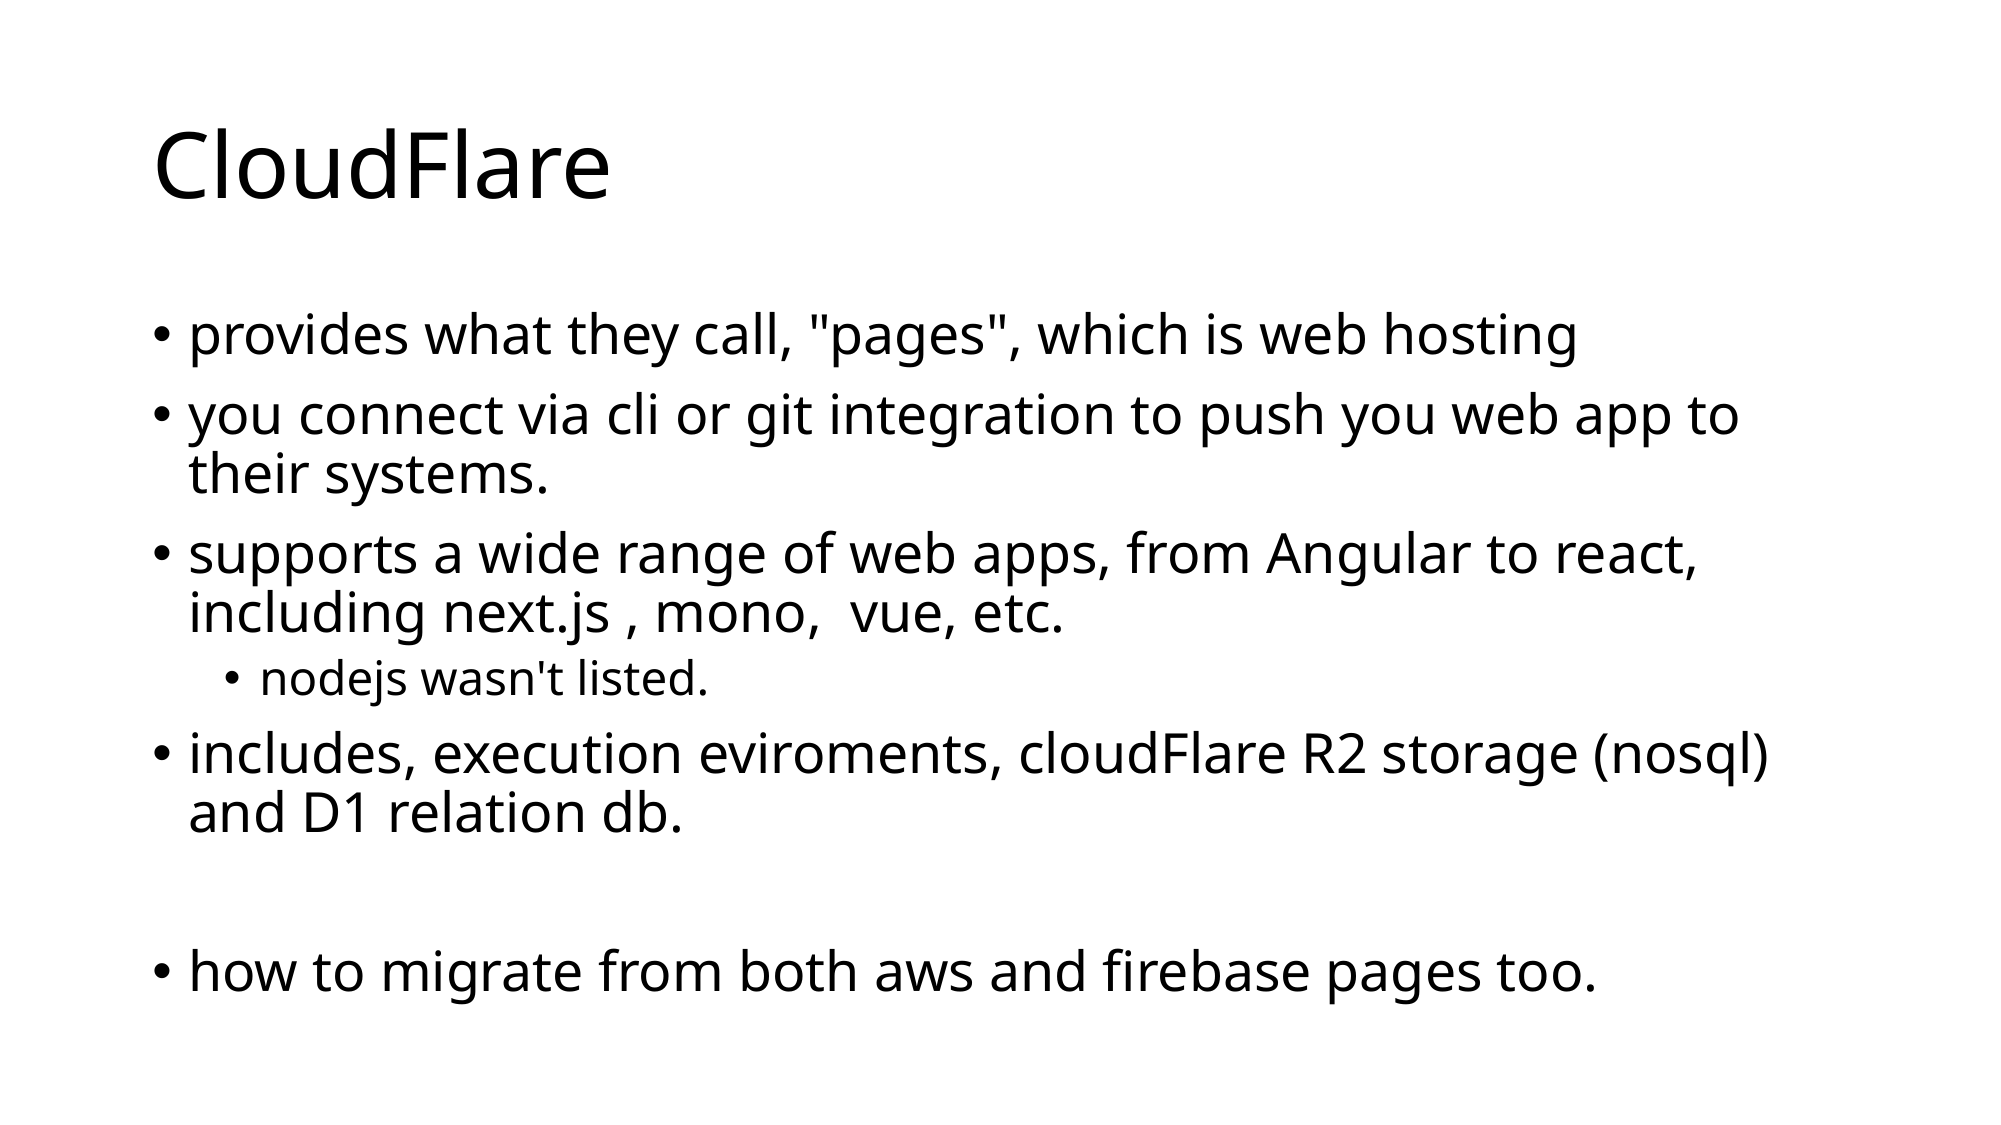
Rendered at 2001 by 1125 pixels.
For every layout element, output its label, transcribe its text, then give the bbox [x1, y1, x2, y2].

list provides what they call, "pages", which is web hosting you connect via cli or git integration to push you web app to their systems. supports a wide range of web apps, from Angular to react, including next.js , mono, vue, etc. nodejs wasn't listed. includes, execution eviroments, cloudFlare R2 storage (nosql) and D1 relation db. how to migrate from both aws and firebase pages too. [137, 299, 1863, 1014]
title CloudFlare [137, 59, 1863, 278]
